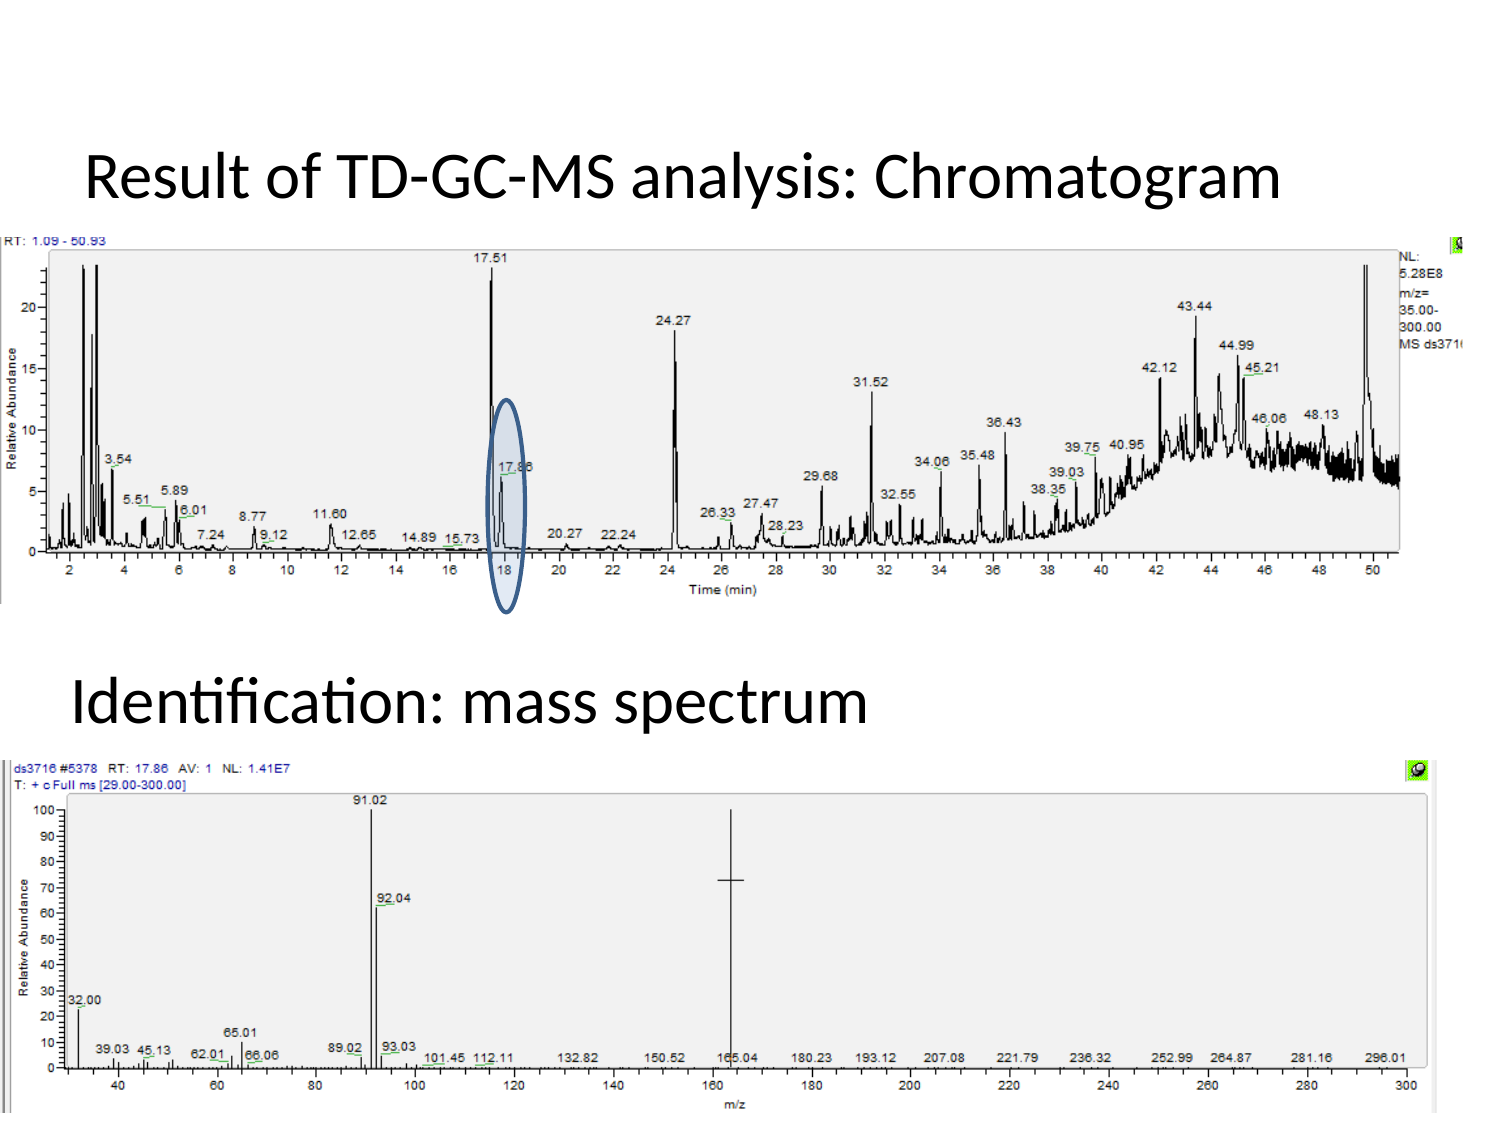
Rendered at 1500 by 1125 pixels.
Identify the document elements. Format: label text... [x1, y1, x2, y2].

text_box Identification: mass spectrum [55, 649, 885, 745]
text_box Result of TD-GC-MS analysis: Chromatogram [69, 124, 1299, 220]
picture [0, 760, 1438, 1113]
picture [0, 237, 1463, 604]
